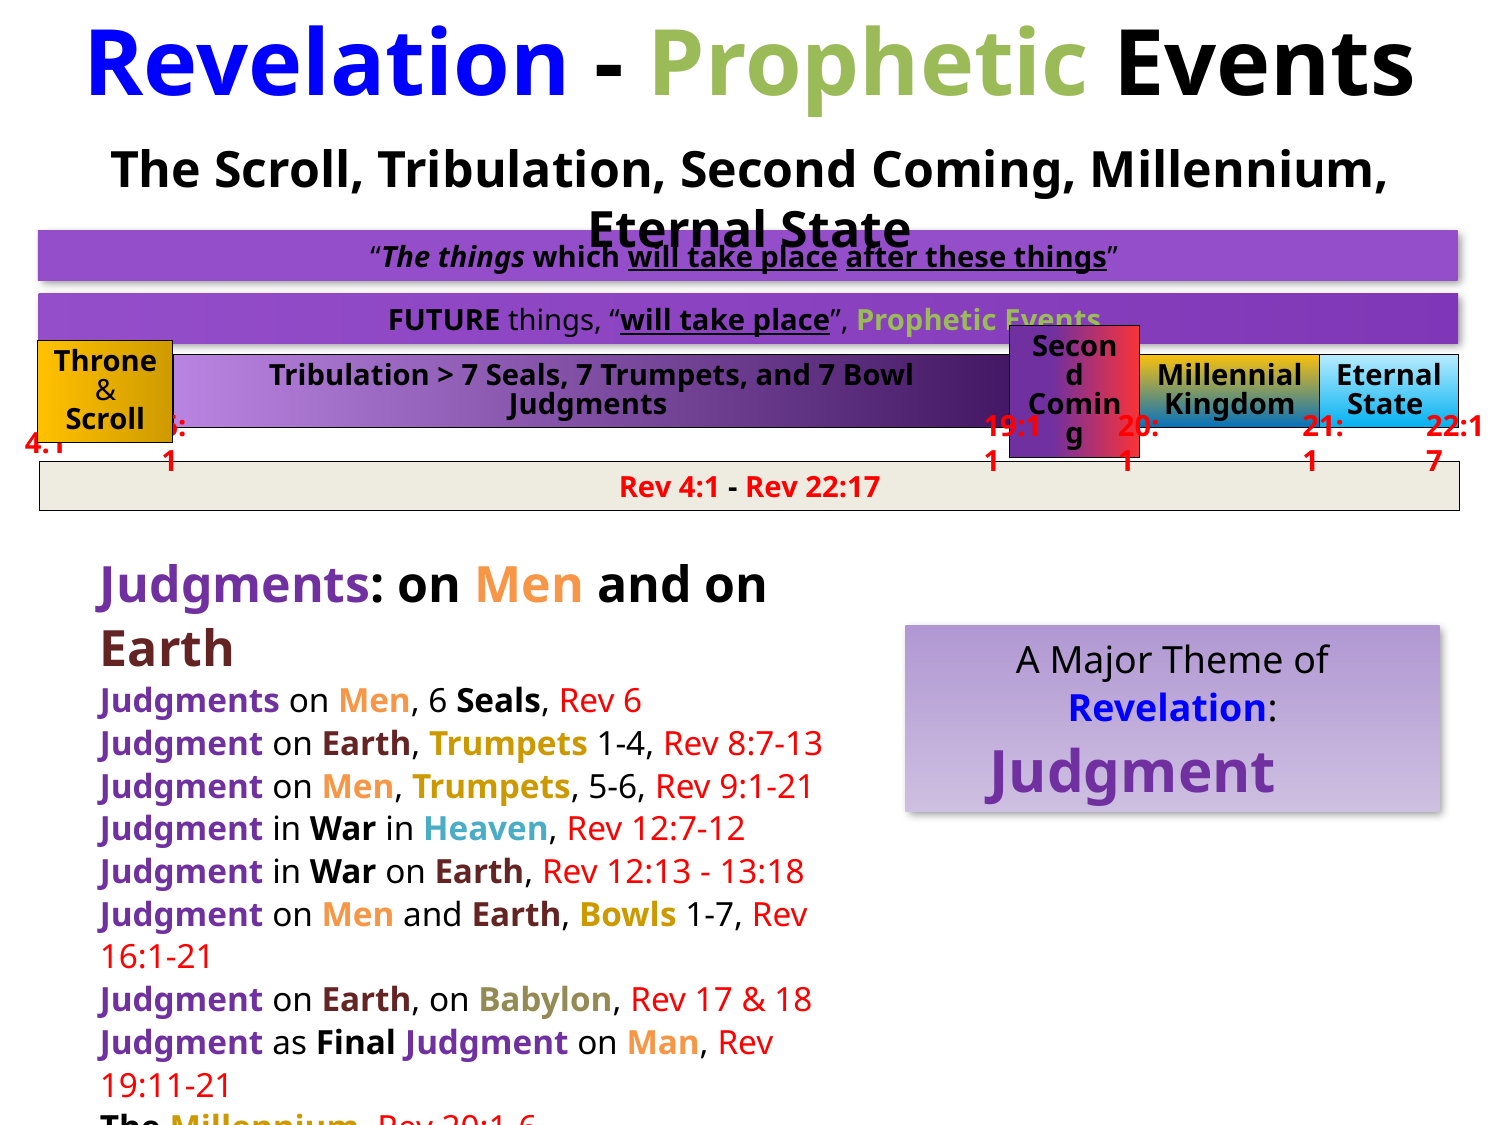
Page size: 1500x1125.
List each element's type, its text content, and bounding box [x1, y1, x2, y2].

text_box 4:1 [10, 416, 86, 467]
text_box 19:11 [968, 399, 1059, 485]
text_box 6:1 [146, 399, 211, 485]
text_box The Scroll, Tribulation, Second Coming, Millennium, Eternal State [22, 130, 1478, 266]
text_box A Major Theme of Revelation: Judgment [905, 625, 1440, 812]
text_box Millennial Kingdom [1139, 354, 1319, 428]
text_box 21:1 [1287, 399, 1363, 485]
text_box Second Coming [1009, 325, 1140, 458]
text_box 22:17 [1411, 399, 1500, 485]
text_box Tribulation > 7 Seals, 7 Trumpets, and 7 Bowl Judgments [173, 354, 1009, 428]
text_box Revelation - Prophetic Events [0, 0, 1500, 121]
text_box Judgments: on Men and on Earth Judgments on Men, 6 Seals, Rev 6 Judgment on Earth, Trumpets 1-4, Rev 8:7-13 Judgment on Men, Trumpets, 5-6, Rev 9:1-21 Judgment in War in Heaven, Rev 12:7-12 Judgment in War on Earth, Rev 12:13 - 13:18 Judgment on Men and Earth, Bowls 1-7, Rev 16:1-21 Judgment on Earth, on Babylon, Rev 17 & 18 Judgment as Final Judgment on Man, Rev 19:11-21 The Millennium, Rev 20:1-6 Judgment of Sinners, Rev 20:11-15 Eternal State, Rev 20:11-15 [85, 540, 857, 1125]
text_box “The things which will take place after these things” [37, 266, 1458, 281]
text_box 20:1 [1103, 399, 1189, 485]
text_box Throne & Scroll [37, 340, 173, 443]
text_box Eternal State [1319, 354, 1459, 428]
text_box Rev 4:1 - Rev 22:17 [39, 461, 1460, 511]
text_box FUTURE things, “will take place”, Prophetic Events [38, 293, 1459, 344]
